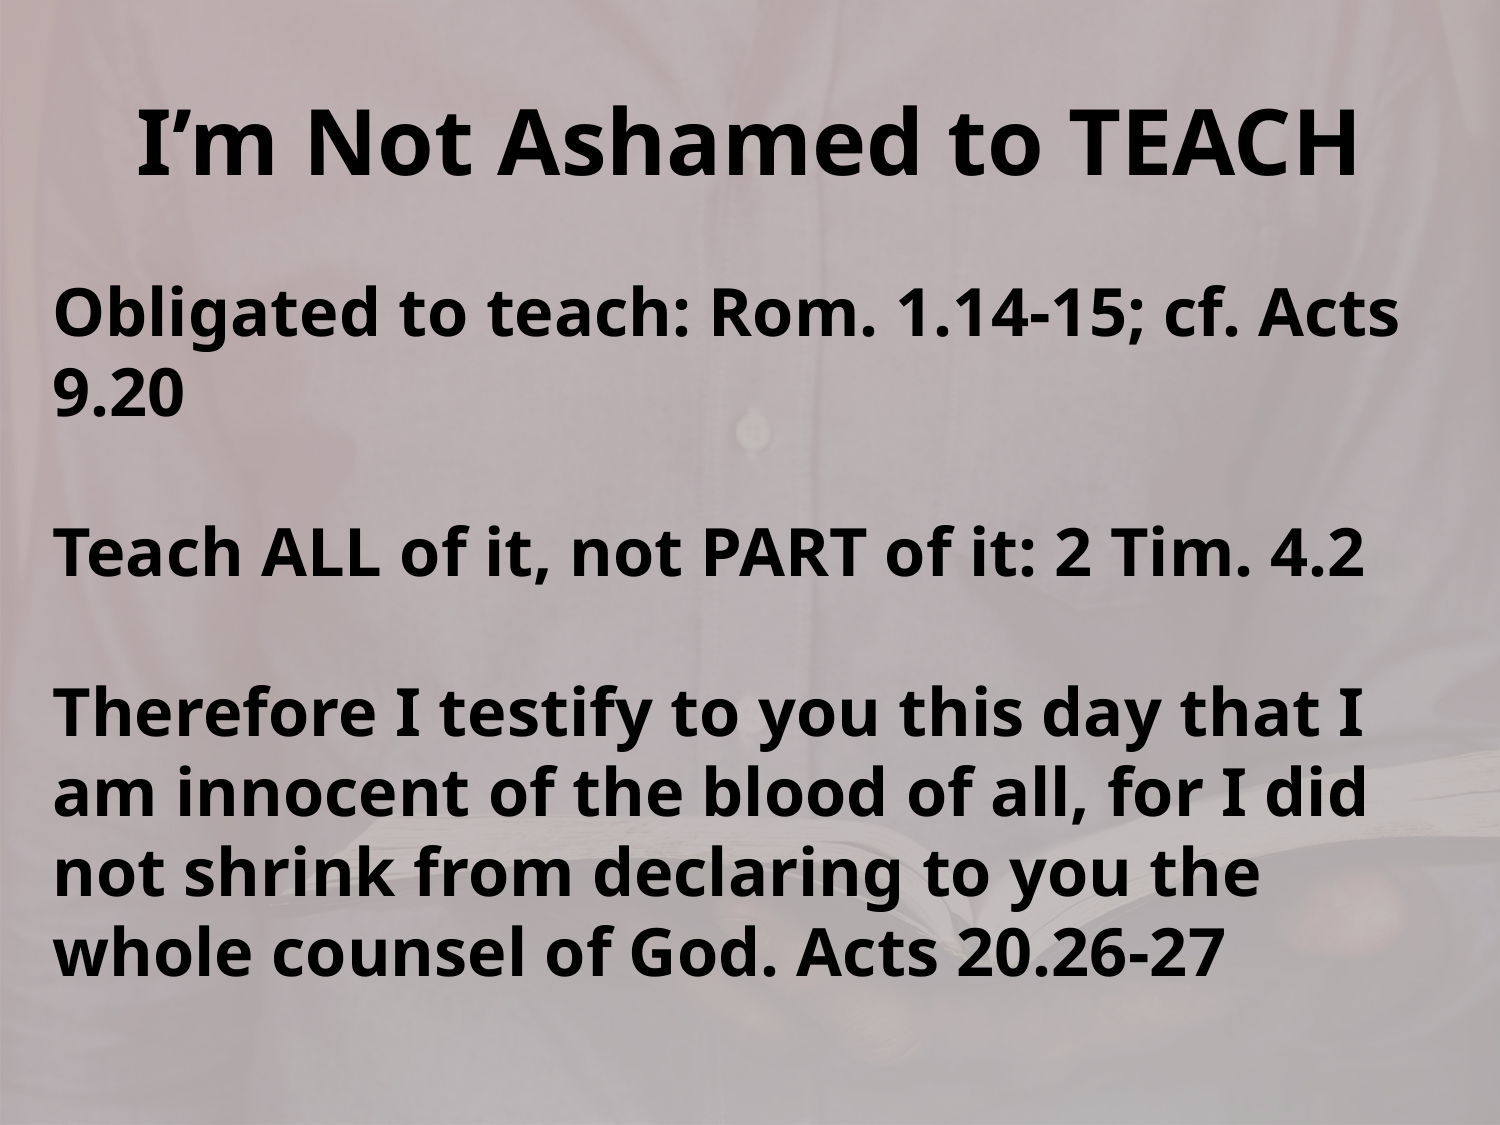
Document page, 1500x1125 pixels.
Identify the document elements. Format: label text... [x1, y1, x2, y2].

list Obligated to teach: Rom. 1.14-15; cf. Acts 9.20 Teach ALL of it, not PART of it: 2 Tim. 4.2 Therefore I testify to you this day that I am innocent of the blood of all, for I did not shrink from declaring to you the whole counsel of God. Acts 20.26-27 [37, 262, 1463, 1005]
title I’m Not Ashamed to TEACH [75, 45, 1425, 233]
